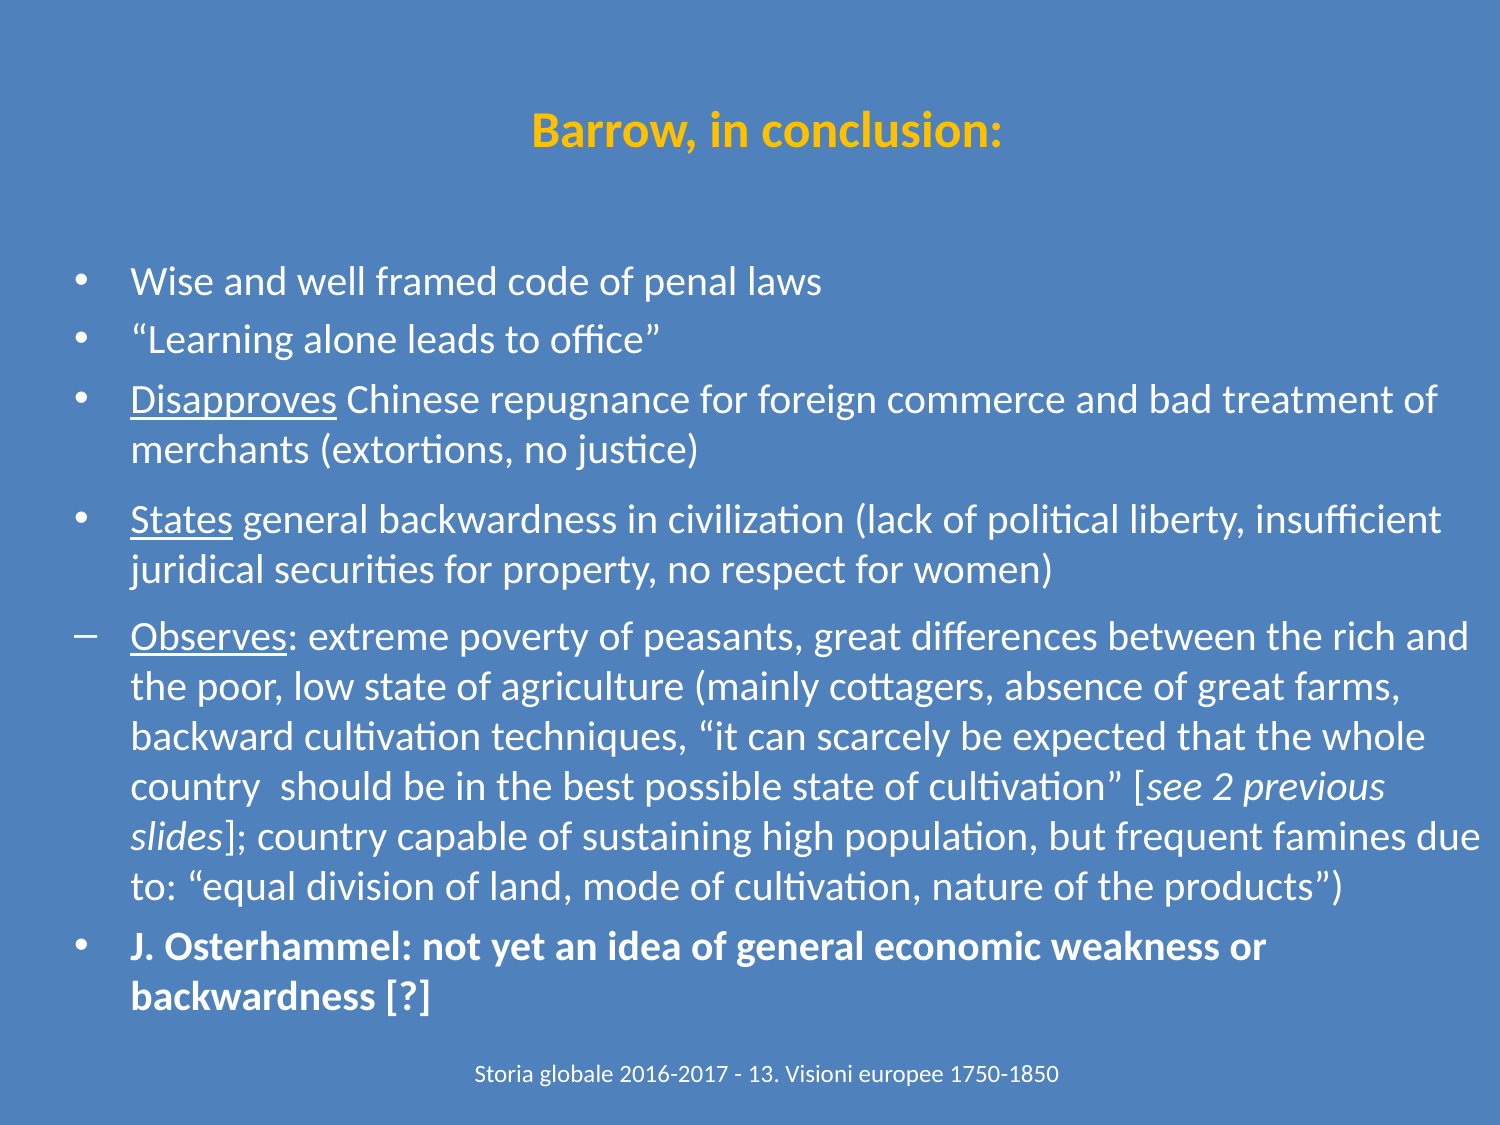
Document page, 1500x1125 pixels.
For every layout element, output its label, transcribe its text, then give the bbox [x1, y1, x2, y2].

footer Storia globale 2016-2017 - 13. Visioni europee 1750-1850 [265, 1042, 1270, 1103]
list Wise and well framed code of penal laws “Learning alone leads to office” Disapproves Chinese repugnance for foreign commerce and bad treatment of merchants (extortions, no justice) States general backwardness in civilization (lack of political liberty, insufficient juridical securities for property, no respect for women) Observes: extreme poverty of peasants, great differences between the rich and the poor, low state of agriculture (mainly cottagers, absence of great farms, backward cultivation techniques, “it can scarcely be expected that the whole country should be in the best possible state of cultivation” [see 2 previous slides]; country capable of sustaining high population, but frequent famines due to: “equal division of land, mode of cultivation, nature of the products”) J. Osterhammel: not yet an idea of general economic weakness or backwardness [?] [41, 246, 1500, 1059]
title Barrow, in conclusion: [120, 87, 1415, 166]
